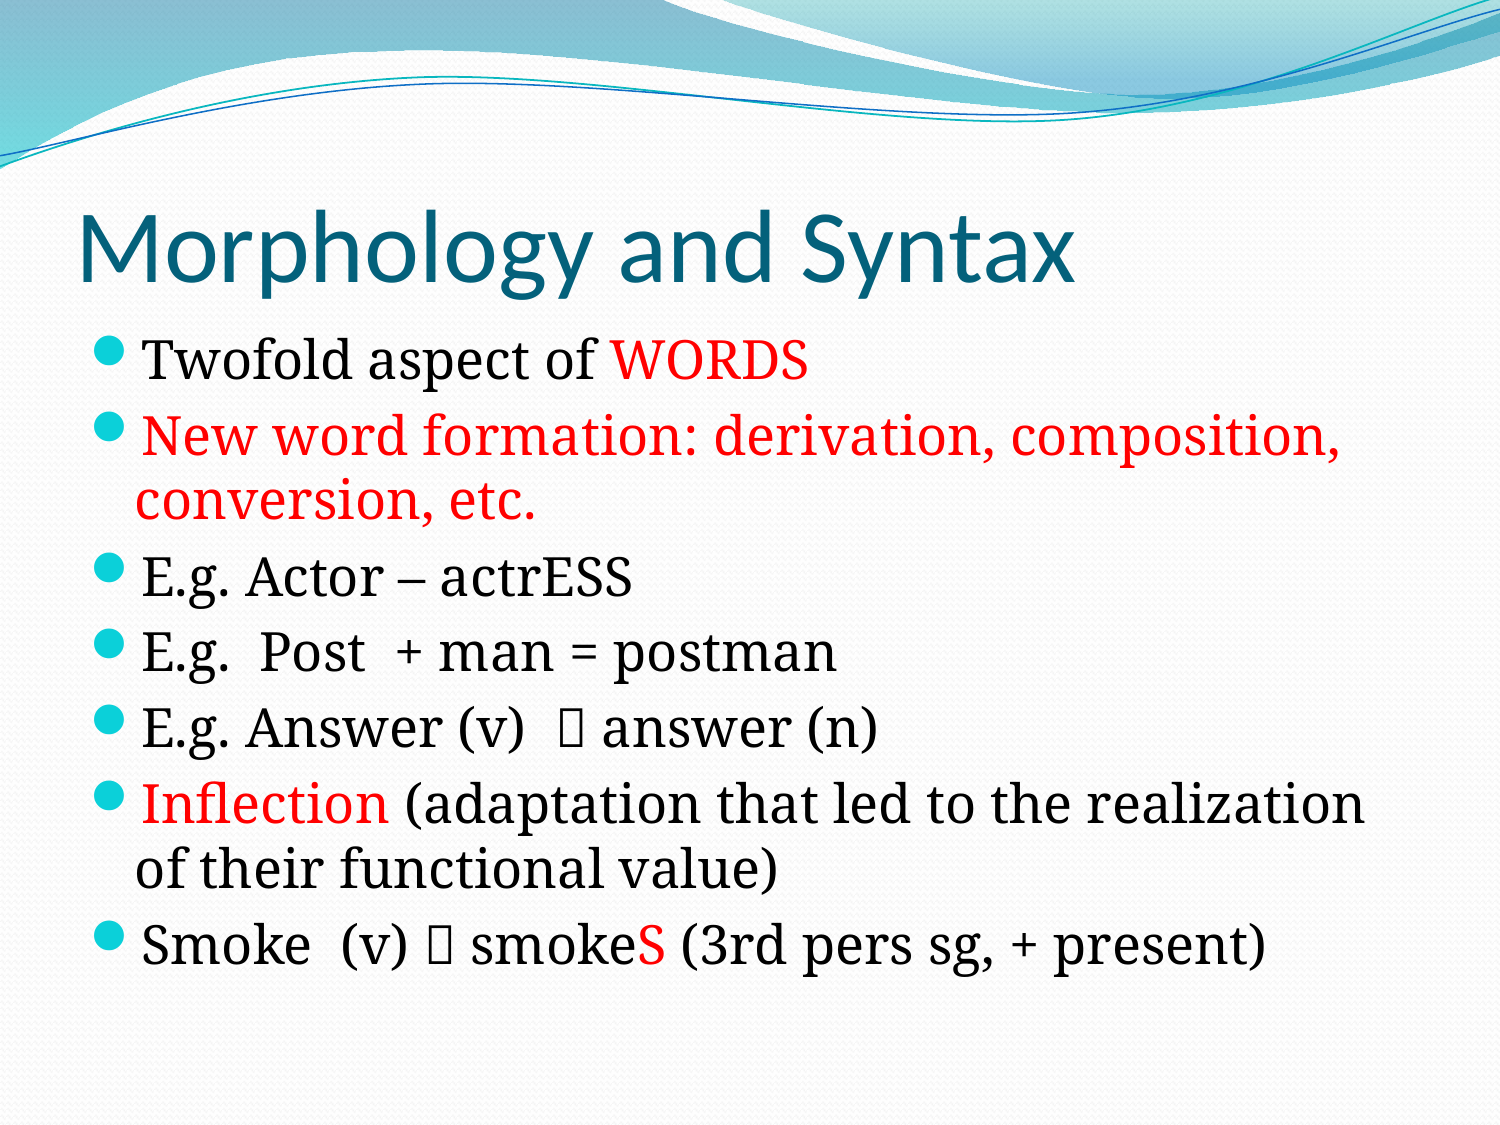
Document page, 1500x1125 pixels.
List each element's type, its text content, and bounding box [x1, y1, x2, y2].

list Twofold aspect of WORDS New word formation: derivation, composition, conversion, etc. E.g. Actor – actrESS E.g. Post + man = postman E.g. Answer (v)  answer (n) Inflection (adaptation that led to the realization of their functional value) Smoke (v)  smokeS (3rd pers sg, + present) [75, 317, 1425, 1038]
title Morphology and Syntax [75, 115, 1425, 303]
